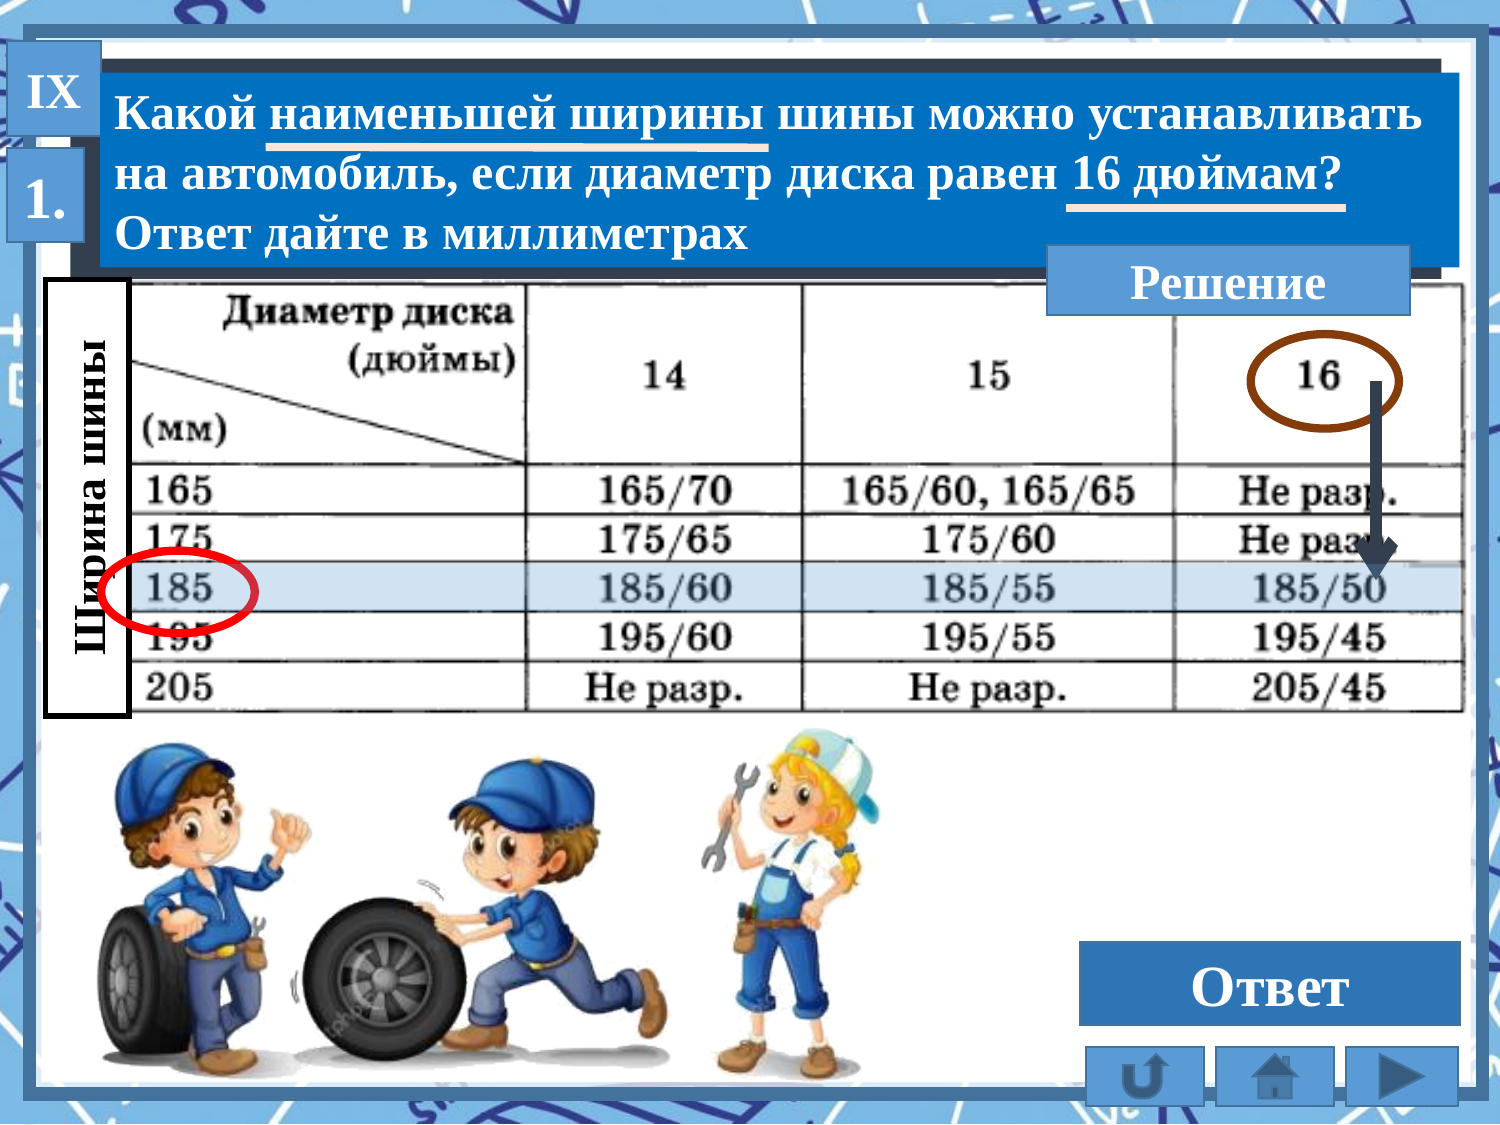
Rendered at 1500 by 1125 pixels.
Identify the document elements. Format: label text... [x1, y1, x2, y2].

text_box [1079, 941, 1459, 1026]
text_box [45, 279, 1472, 716]
text_box [1345, 1046, 1459, 1107]
text_box Решение [1046, 244, 1411, 279]
text_box 1. [6, 147, 85, 243]
text_box Какой наименьшей ширины шины можно устанавливать на автомобиль, если диаметр диска равен 16 дюймам? Ответ дайте в миллиметрах [100, 72, 1460, 268]
text_box [1085, 1046, 1205, 1107]
text_box [1215, 1046, 1335, 1107]
text_box IX [6, 40, 102, 137]
picture [0, 0, 1500, 1124]
